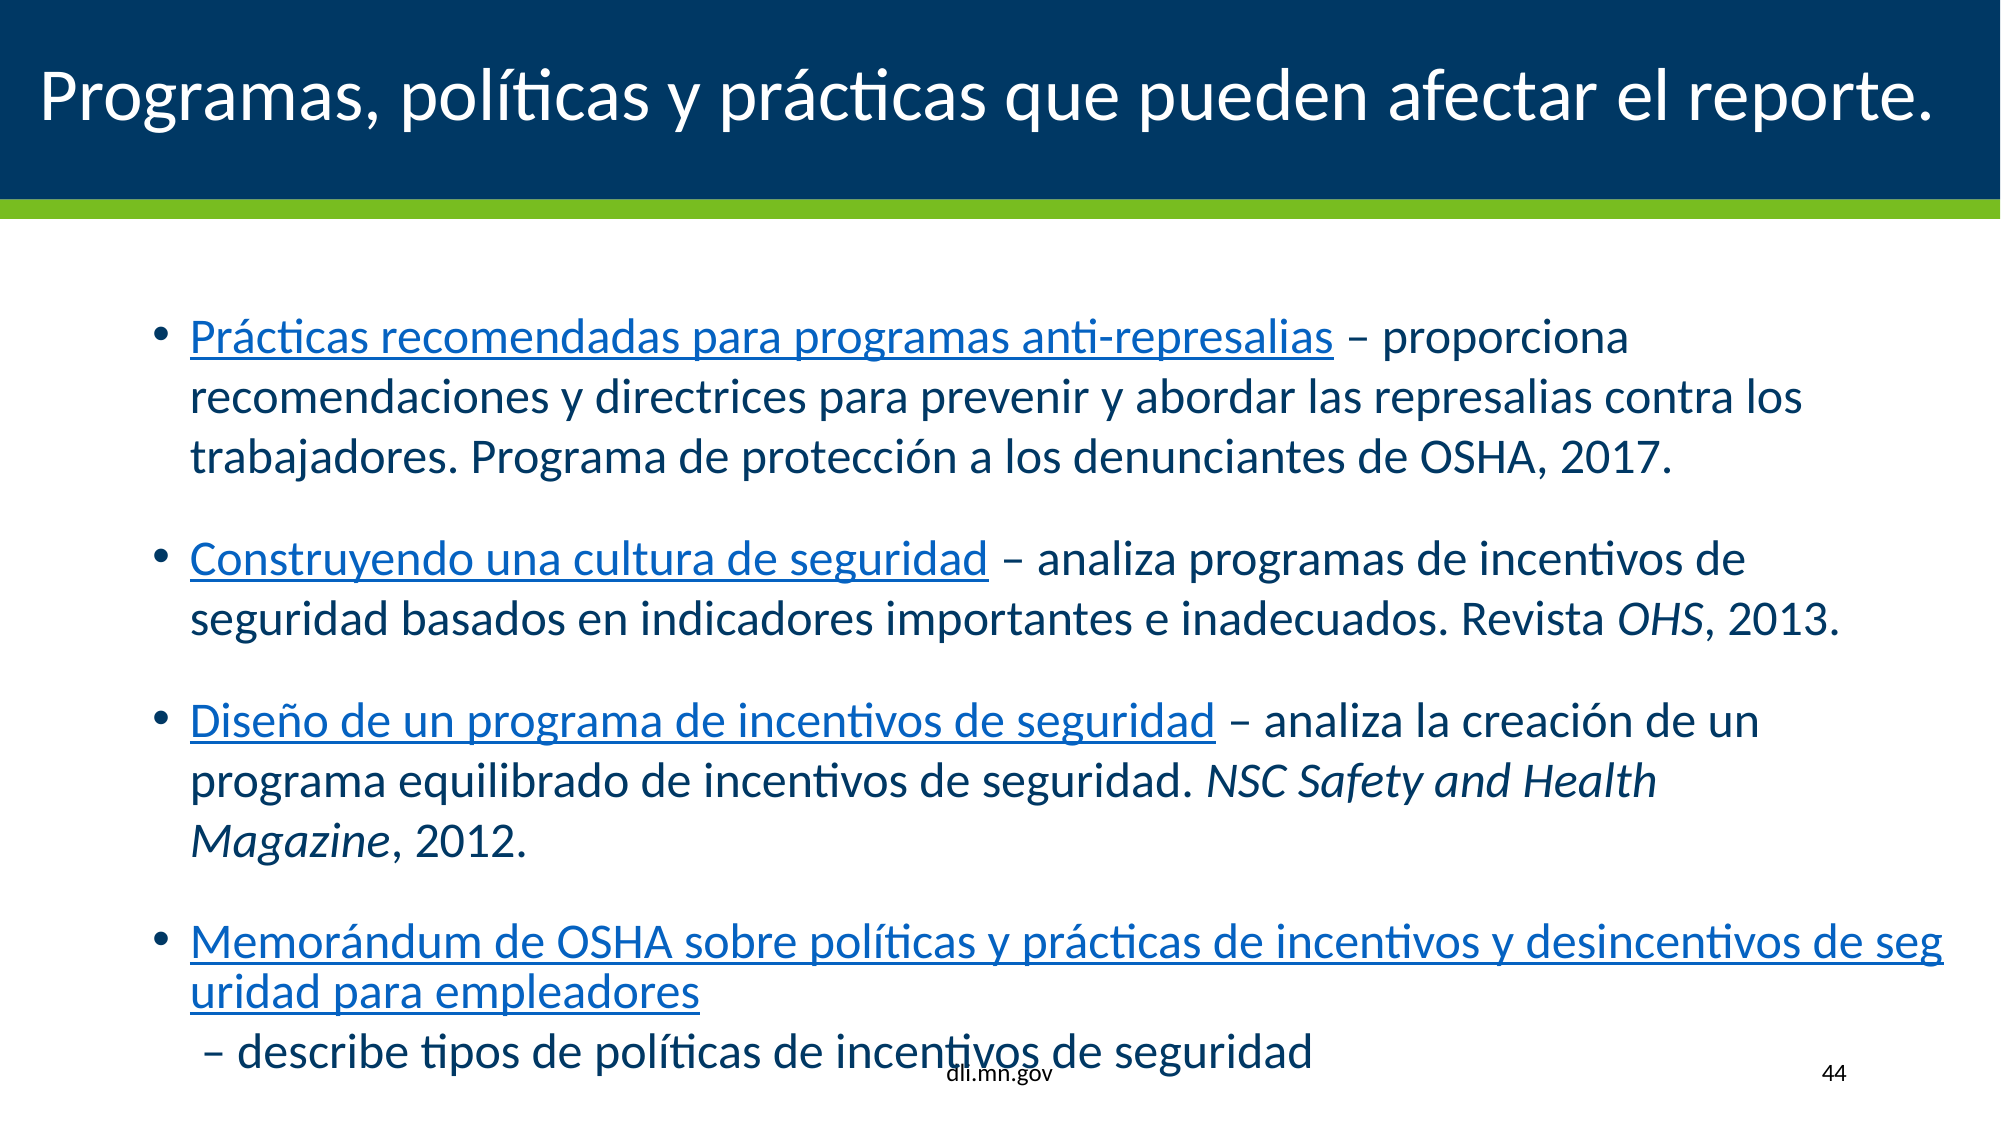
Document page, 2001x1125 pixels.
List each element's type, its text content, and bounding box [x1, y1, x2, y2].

text_box dli.mn.gov [944, 1060, 1056, 1087]
text_box Prácticas recomendadas para programas anti-represalias – proporciona recomendaciones y directrices para prevenir y abordar las represalias contra los trabajadores. Programa de protección a los denunciantes de OSHA, 2017. Construyendo una cultura de seguridad – analiza programas de incentivos de seguridad basados en indicadores importantes e inadecuados. Revista OHS, 2013. Diseño de un programa de incentivos de seguridad – analiza la creación de un programa equilibrado de incentivos de seguridad. NSC Safety and Health Magazine, 2012. Memorándum de OSHA sobre políticas y prácticas de incentivos y desincentivos de seguridad para empleadores – describe tipos de políticas de incentivos de seguridad [150, 301, 1950, 1029]
slide_number 44 [1815, 1060, 1856, 1125]
title Programas, políticas y prácticas que pueden afectar el reporte. [37, 2, 1950, 234]
